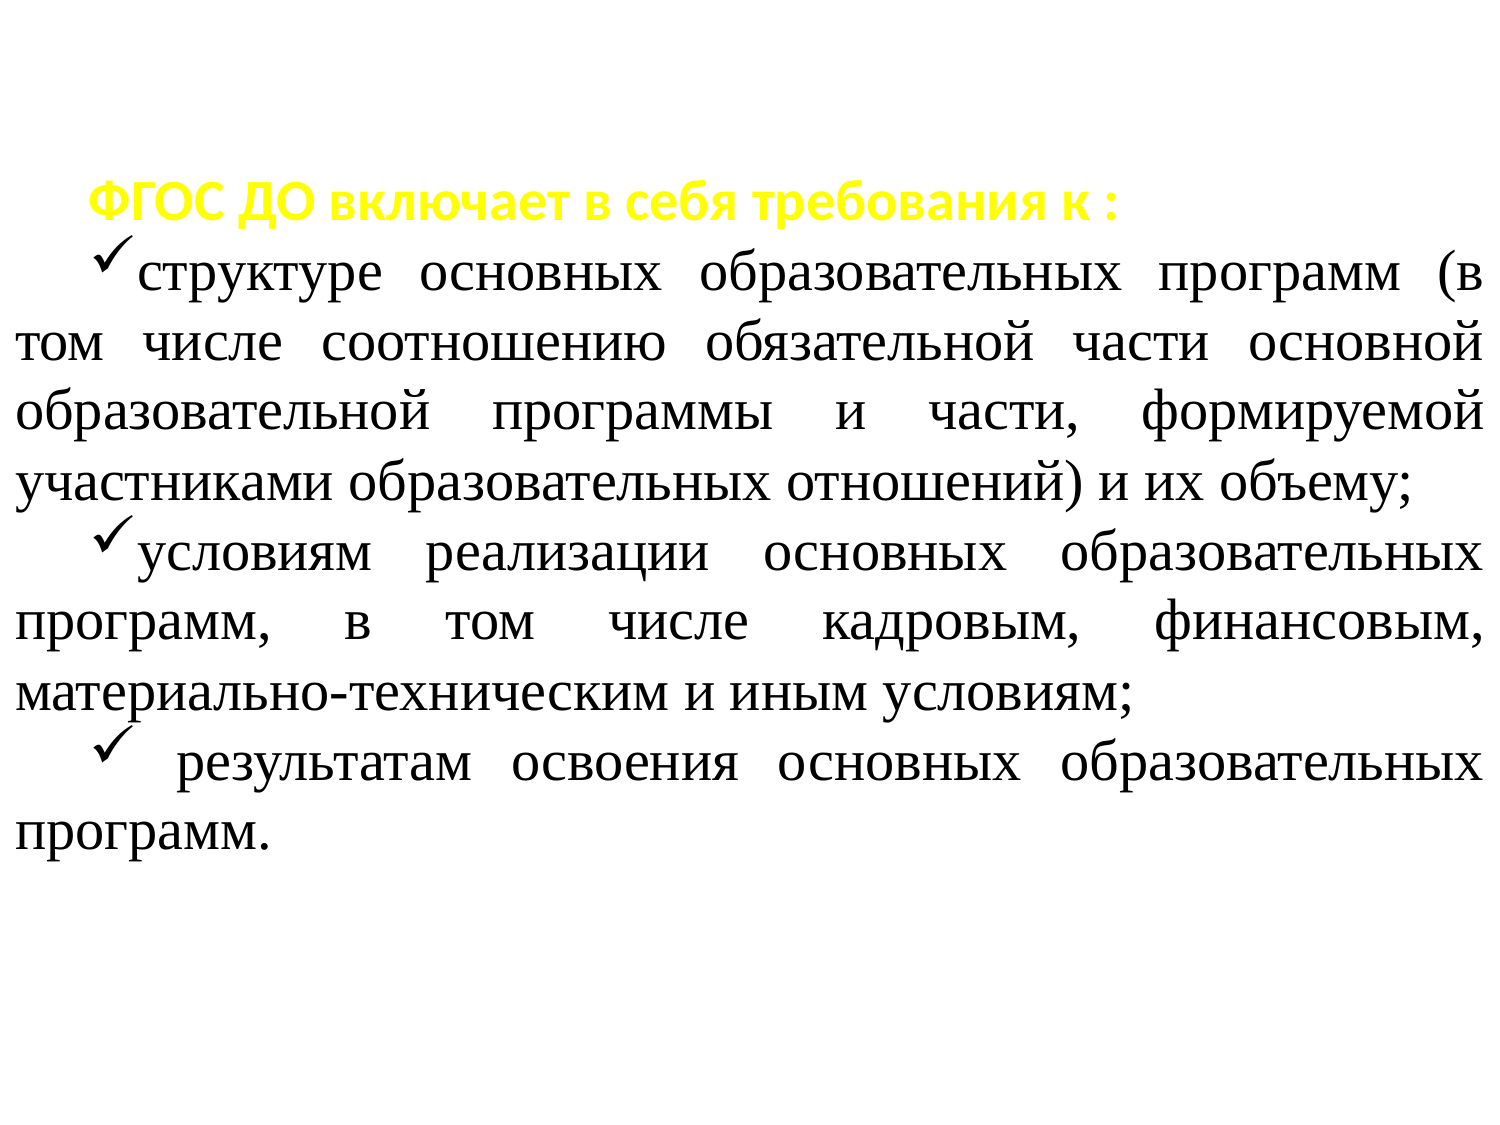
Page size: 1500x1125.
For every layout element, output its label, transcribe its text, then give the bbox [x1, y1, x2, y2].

text_box ФГОС ДО включает в себя требования к : структуре основных образовательных программ (в том числе соотношению обязательной части основной образовательной программы и части, формируемой участниками образовательных отношений) и их объему; условиям реализации основных образовательных программ, в том числе кадровым, финансовым, материально-техническим и иным условиям; результатам освоения основных образовательных программ. [0, 154, 1500, 869]
